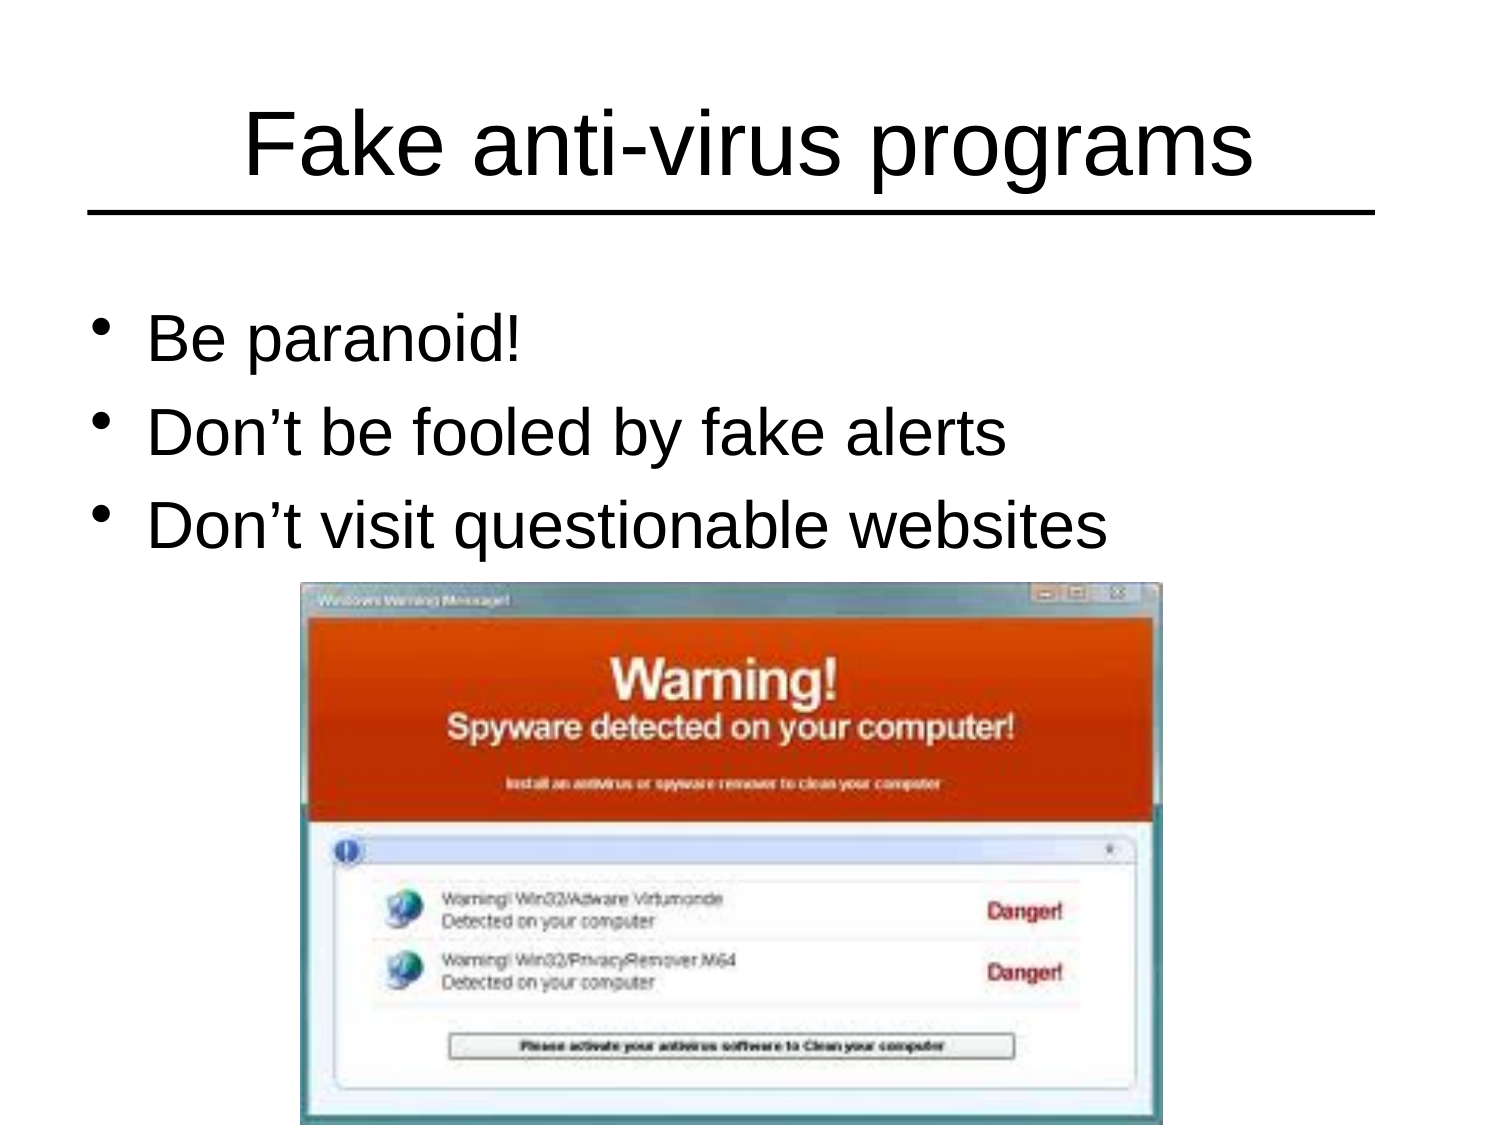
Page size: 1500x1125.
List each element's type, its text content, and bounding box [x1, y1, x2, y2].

picture [299, 582, 1163, 1125]
list Be paranoid! Don’t be fooled by fake alerts Don’t visit questionable websites [75, 287, 1425, 1005]
title Fake anti-virus programs [75, 45, 1425, 233]
